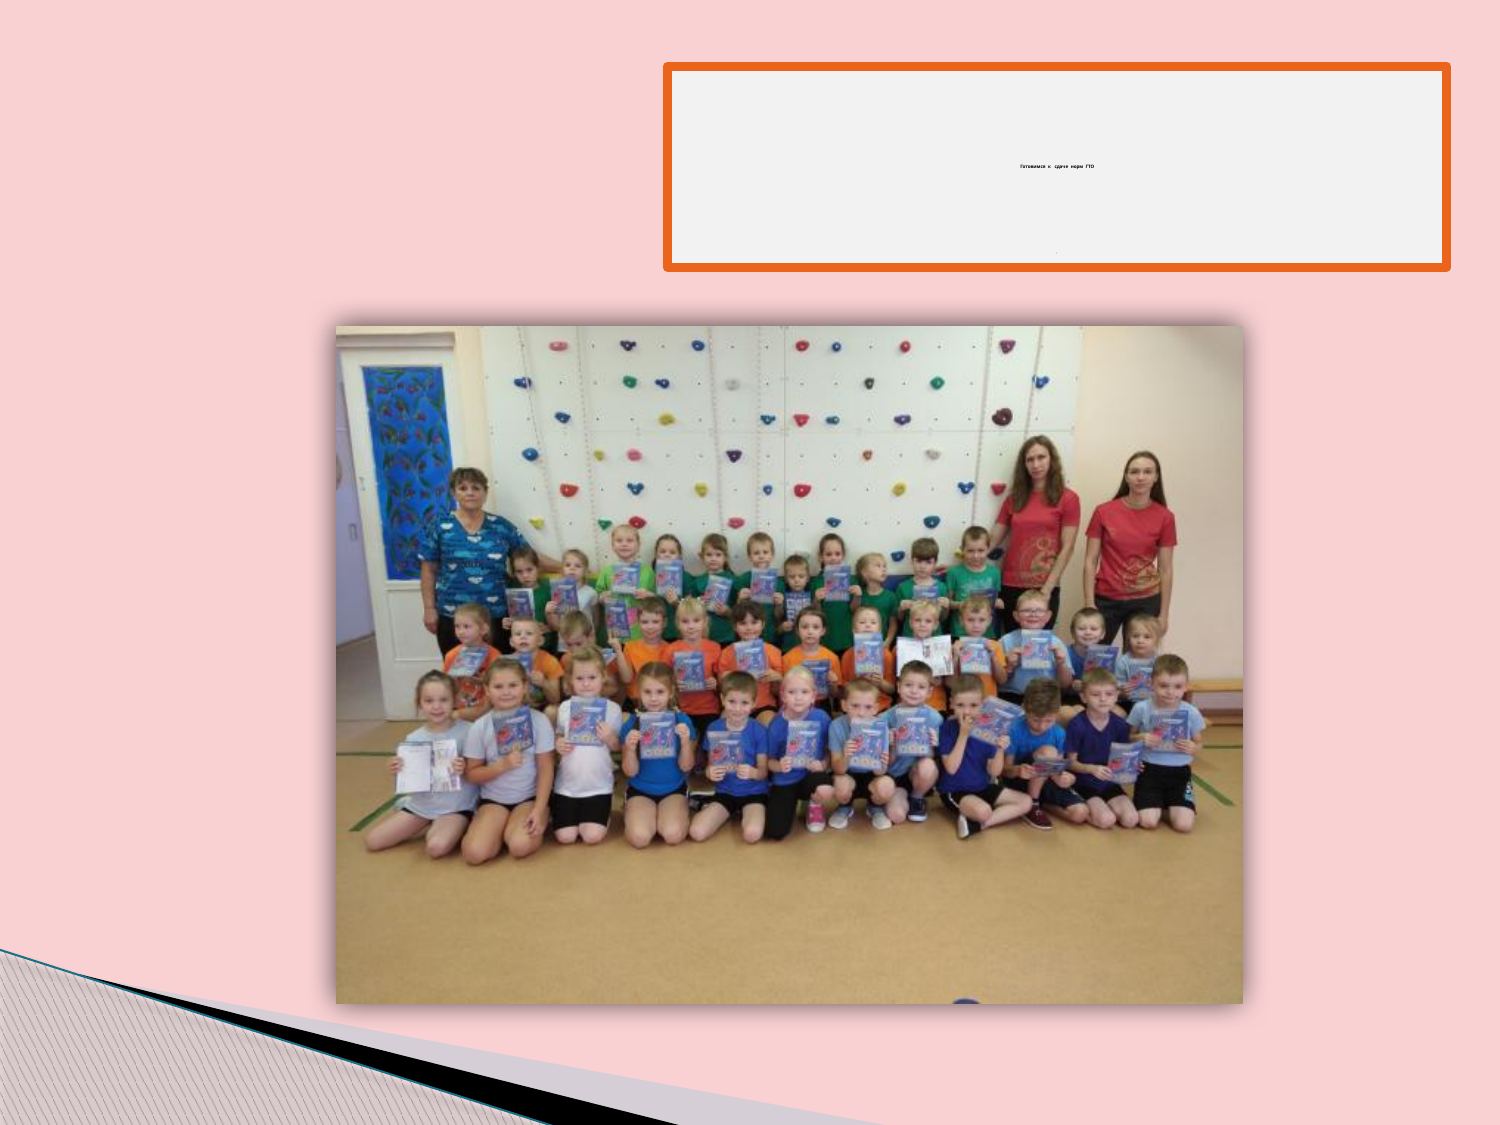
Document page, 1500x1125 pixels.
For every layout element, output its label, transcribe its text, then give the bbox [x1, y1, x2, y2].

picture [336, 325, 1243, 1005]
title Готовимся к сдаче норм ГТО , [663, 62, 1451, 272]
